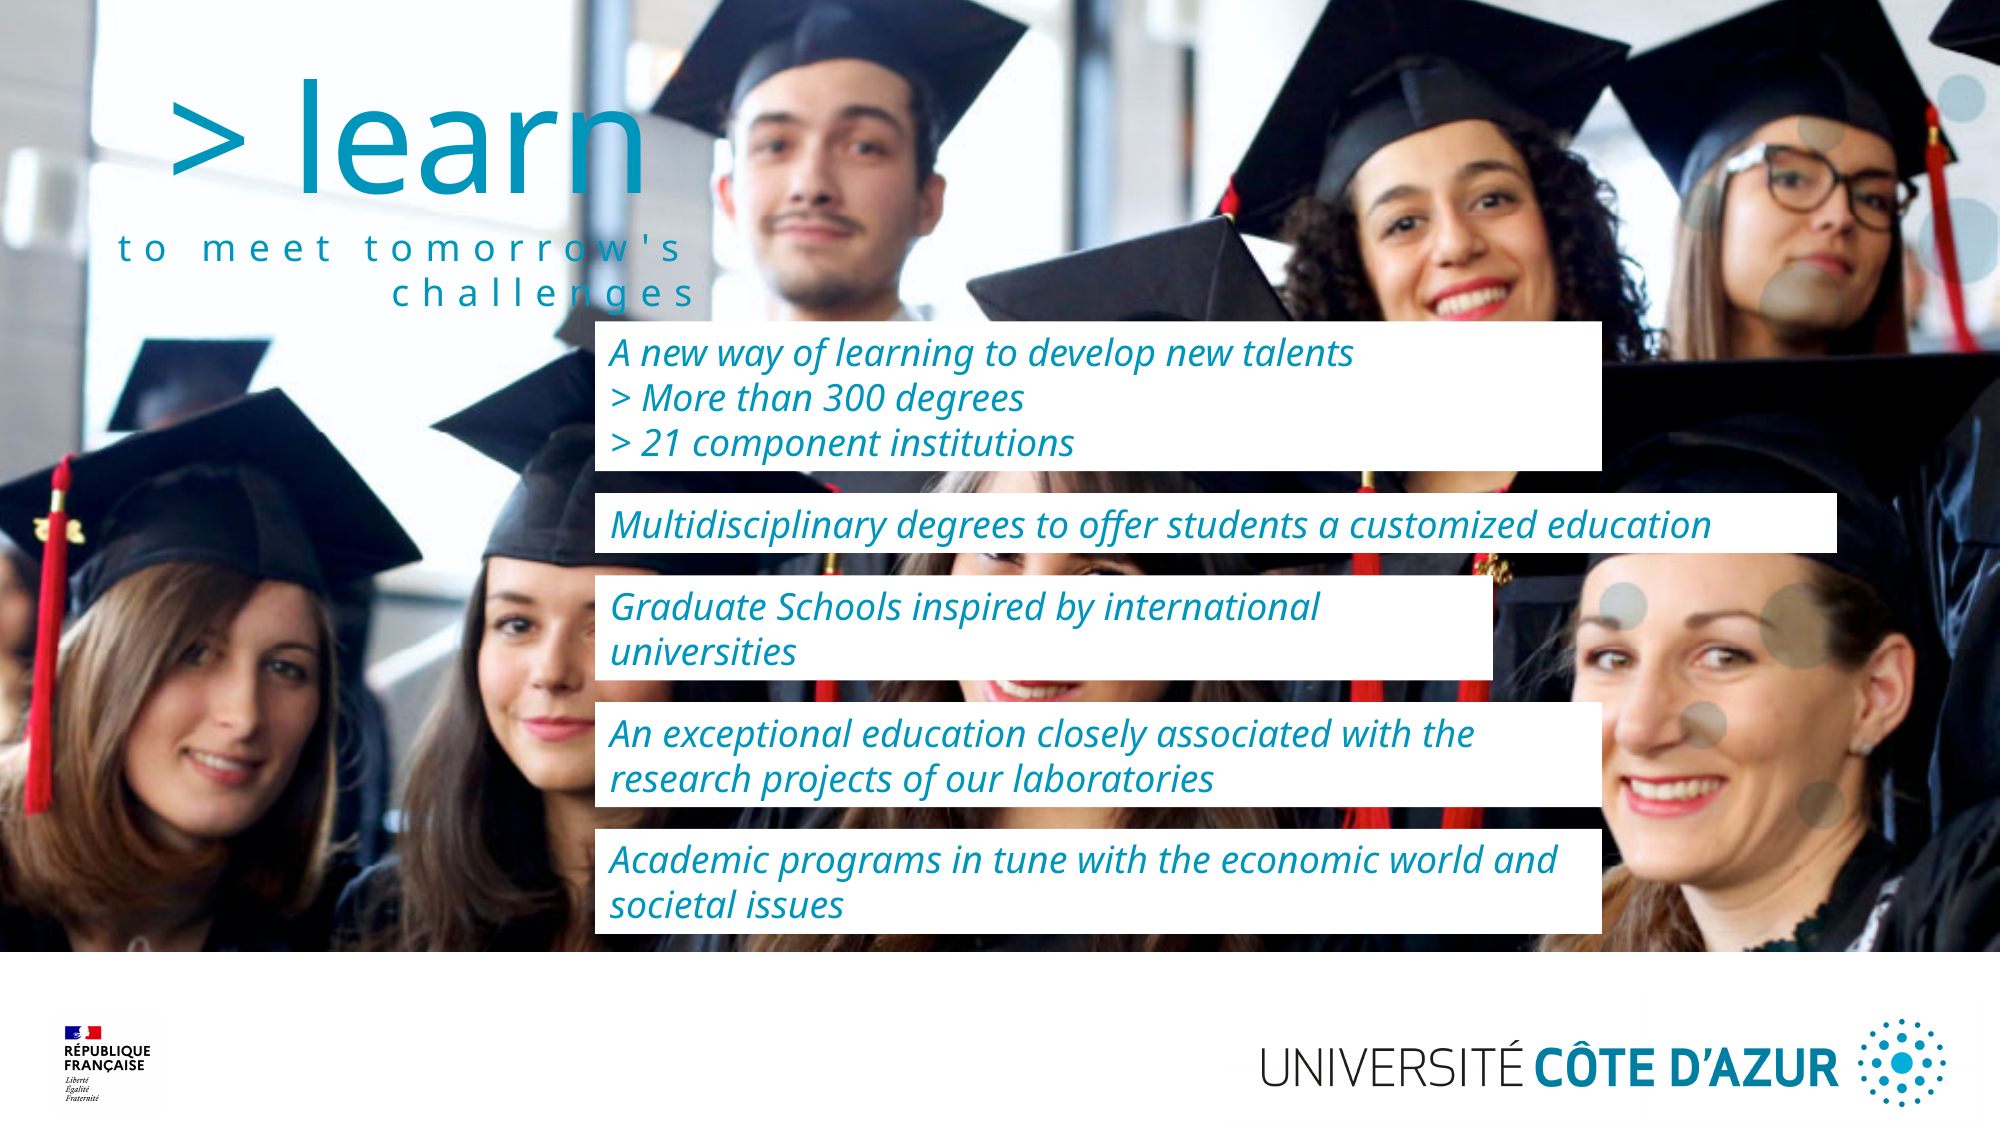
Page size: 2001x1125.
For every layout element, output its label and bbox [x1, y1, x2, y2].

picture [1223, 996, 1980, 1125]
picture [0, 0, 2000, 953]
picture [52, 1013, 163, 1114]
